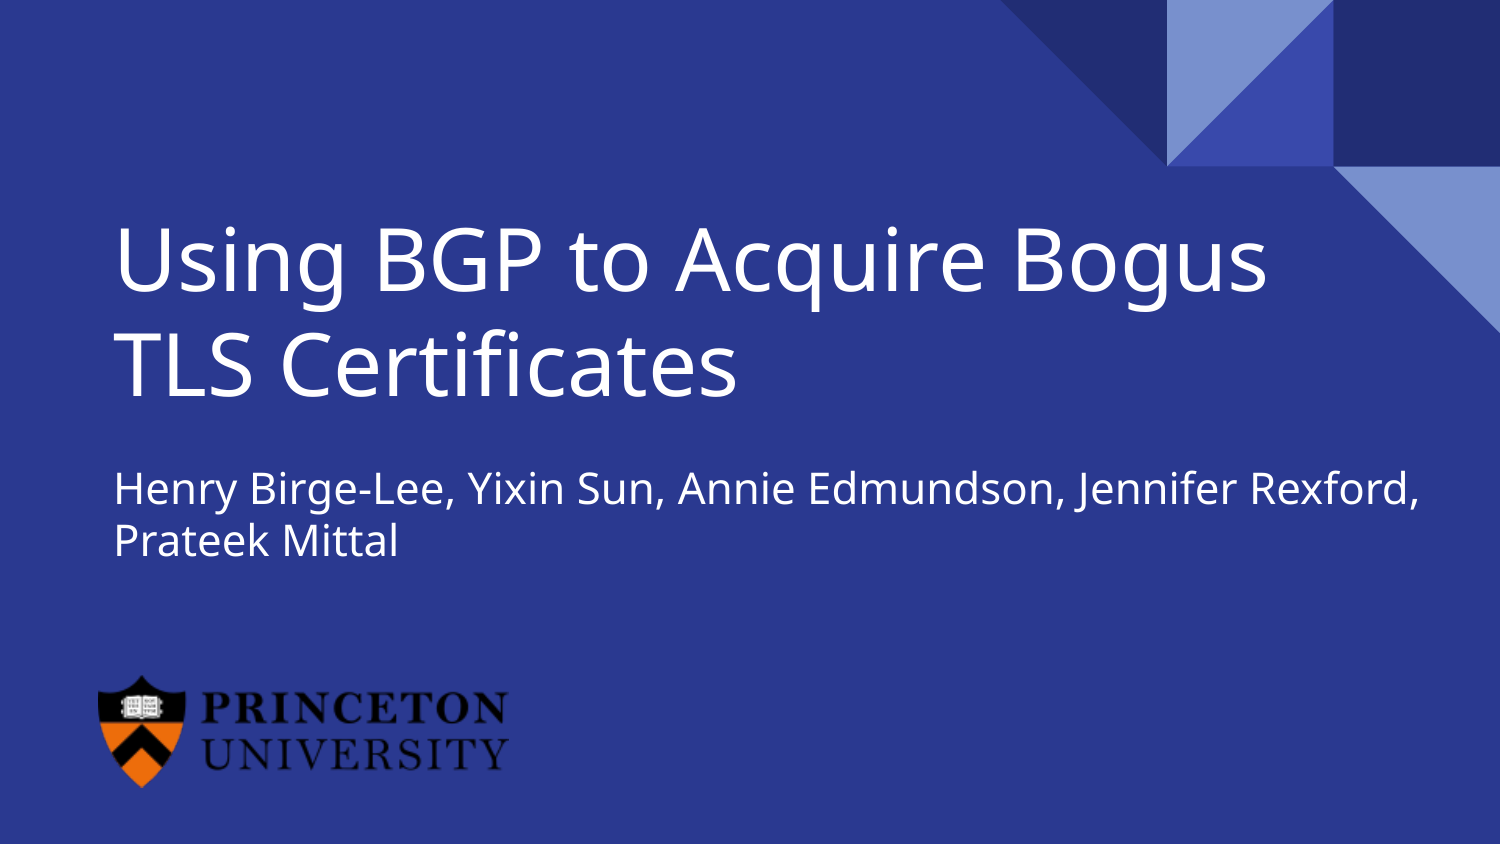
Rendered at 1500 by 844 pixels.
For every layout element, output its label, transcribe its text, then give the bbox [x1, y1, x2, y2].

title Using BGP to Acquire Bogus TLS Certificates [98, 291, 1447, 429]
picture [97, 675, 510, 789]
subtitle Henry Birge-Lee, Yixin Sun, Annie Edmundson, Jennifer Rexford, Prateek Mittal [98, 445, 1447, 517]
